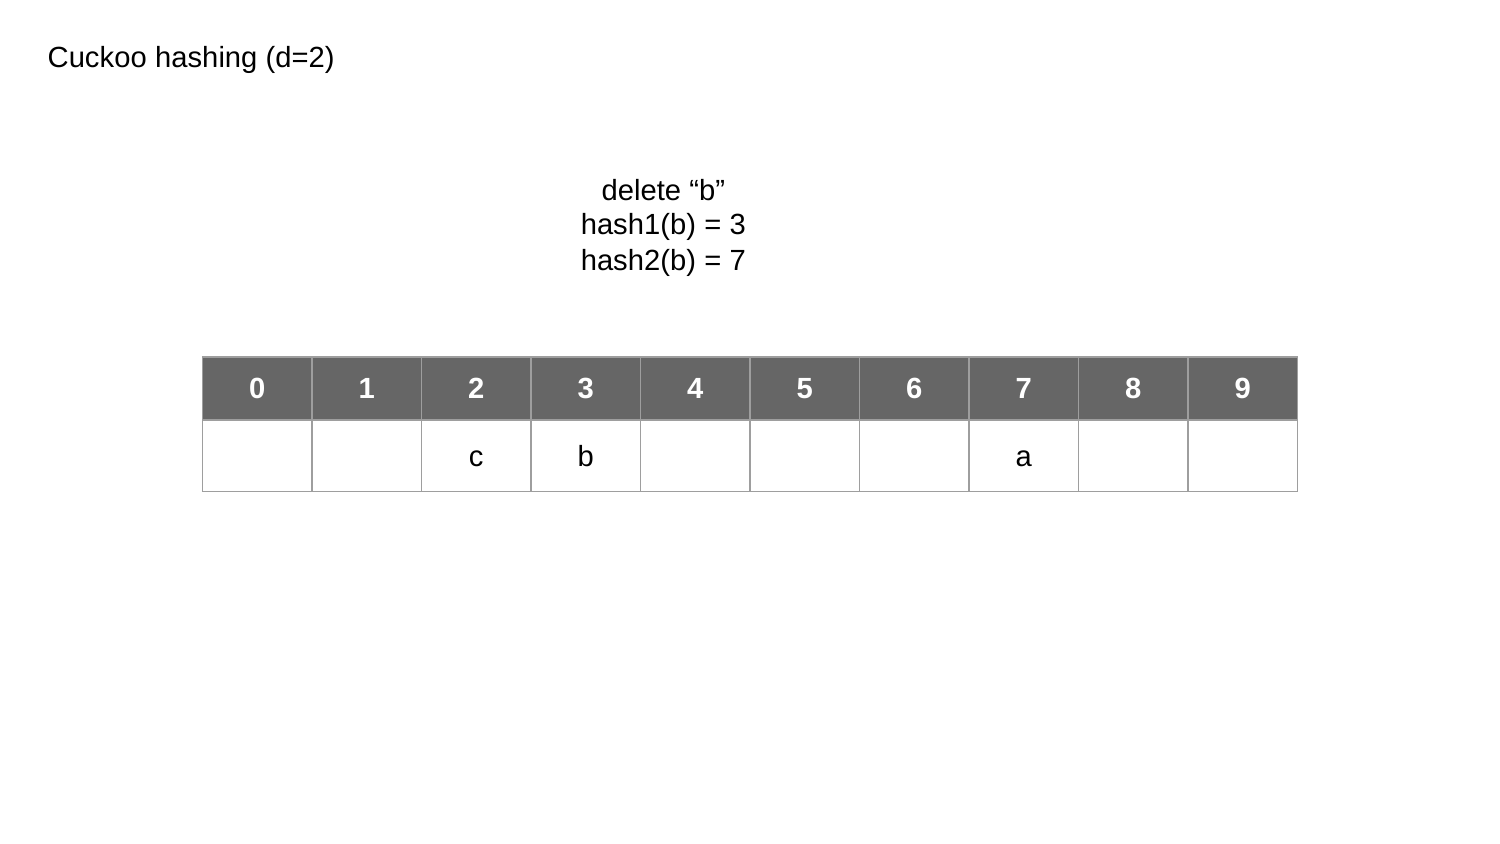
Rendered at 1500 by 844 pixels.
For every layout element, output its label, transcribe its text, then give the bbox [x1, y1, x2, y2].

table_header 8 [1079, 358, 1187, 419]
table_header 2 [422, 358, 530, 419]
text_box Cuckoo hashing (d=2) [32, 23, 443, 99]
table_header 7 [970, 358, 1078, 419]
table_cell [751, 421, 859, 491]
table_cell c [422, 421, 530, 491]
table_cell [313, 421, 421, 491]
table_cell [641, 421, 749, 491]
table_cell [860, 421, 968, 491]
table_header 6 [860, 358, 968, 419]
table_cell [1079, 421, 1187, 491]
table_header 4 [641, 358, 749, 419]
table_header 1 [313, 358, 421, 419]
table_cell [203, 421, 311, 491]
table_header 3 [532, 358, 640, 419]
table_header 0 [203, 358, 311, 419]
table_cell a [970, 421, 1078, 491]
text_box delete “b” hash1(b) = 3 hash2(b) = 7 [458, 155, 869, 282]
table_cell [1189, 421, 1297, 491]
table_header 9 [1189, 358, 1297, 419]
table_header 5 [751, 358, 859, 419]
table_cell b [532, 421, 640, 491]
